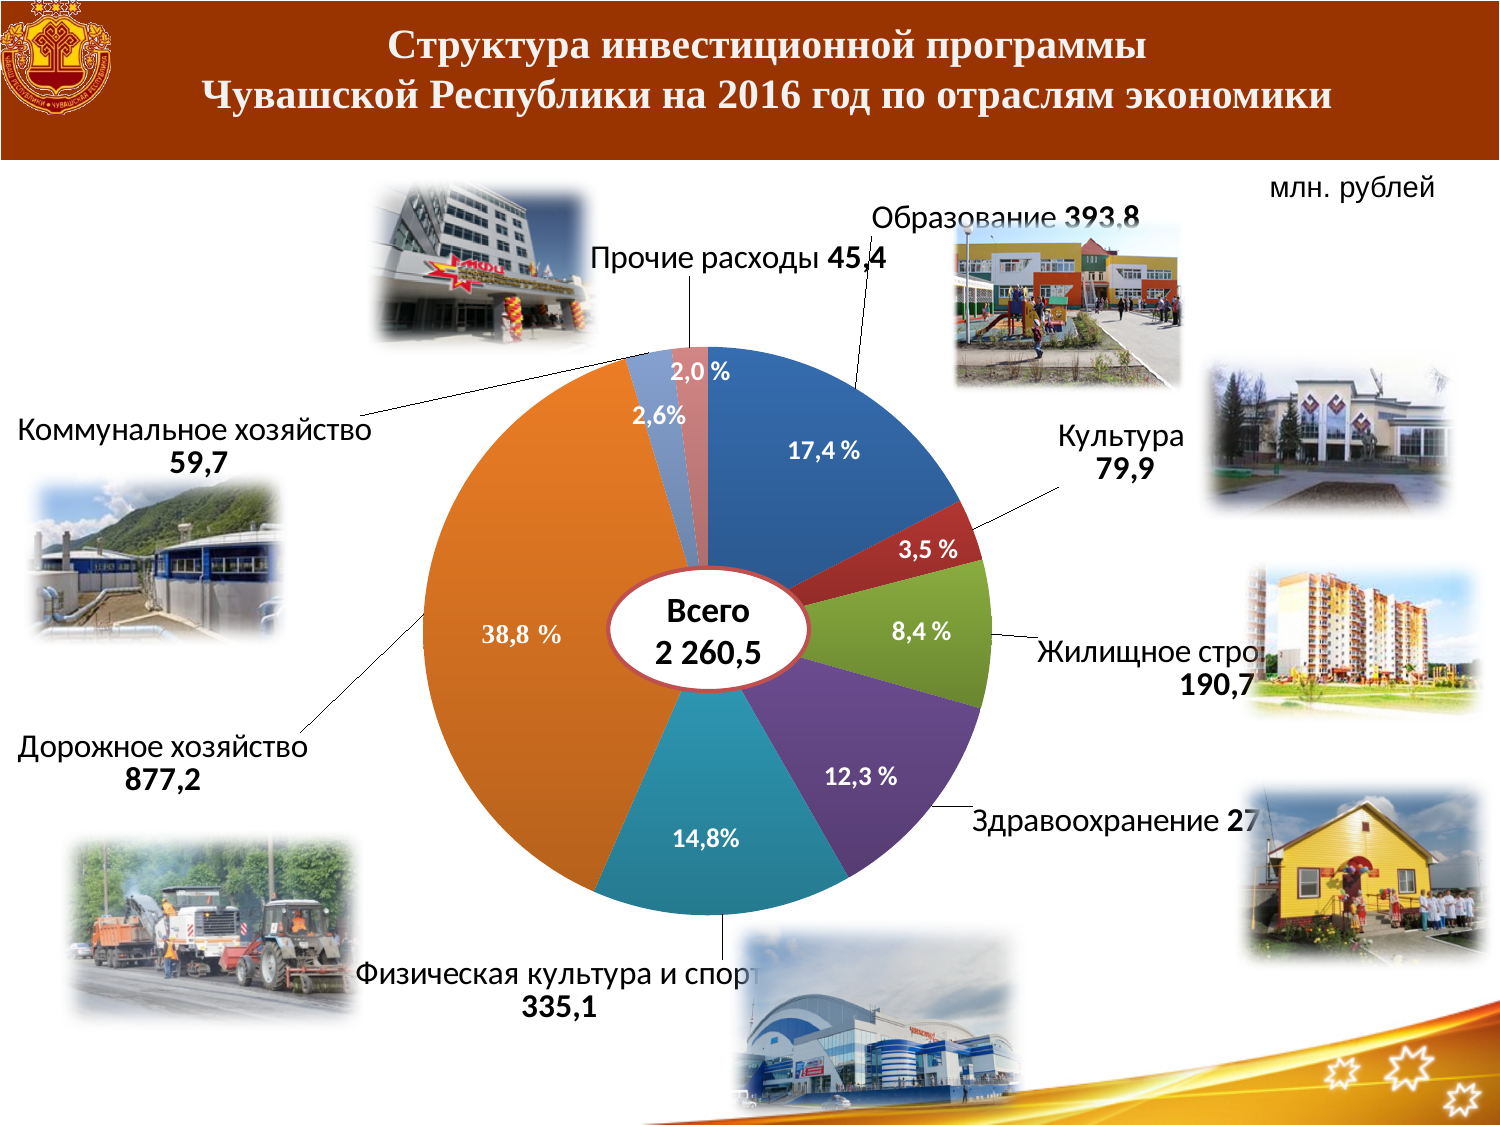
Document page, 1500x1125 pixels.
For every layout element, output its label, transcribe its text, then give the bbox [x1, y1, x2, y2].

picture [22, 469, 291, 648]
title Структура инвестиционной программы Чувашской Республики на 2016 год по отраслям экономики [96, 0, 1448, 162]
chart [17, 167, 1483, 1113]
picture [0, 162, 1500, 1125]
picture [1195, 348, 1459, 522]
picture [58, 828, 366, 1033]
picture [0, 0, 96, 115]
text_box млн. рублей [1246, 160, 1459, 166]
